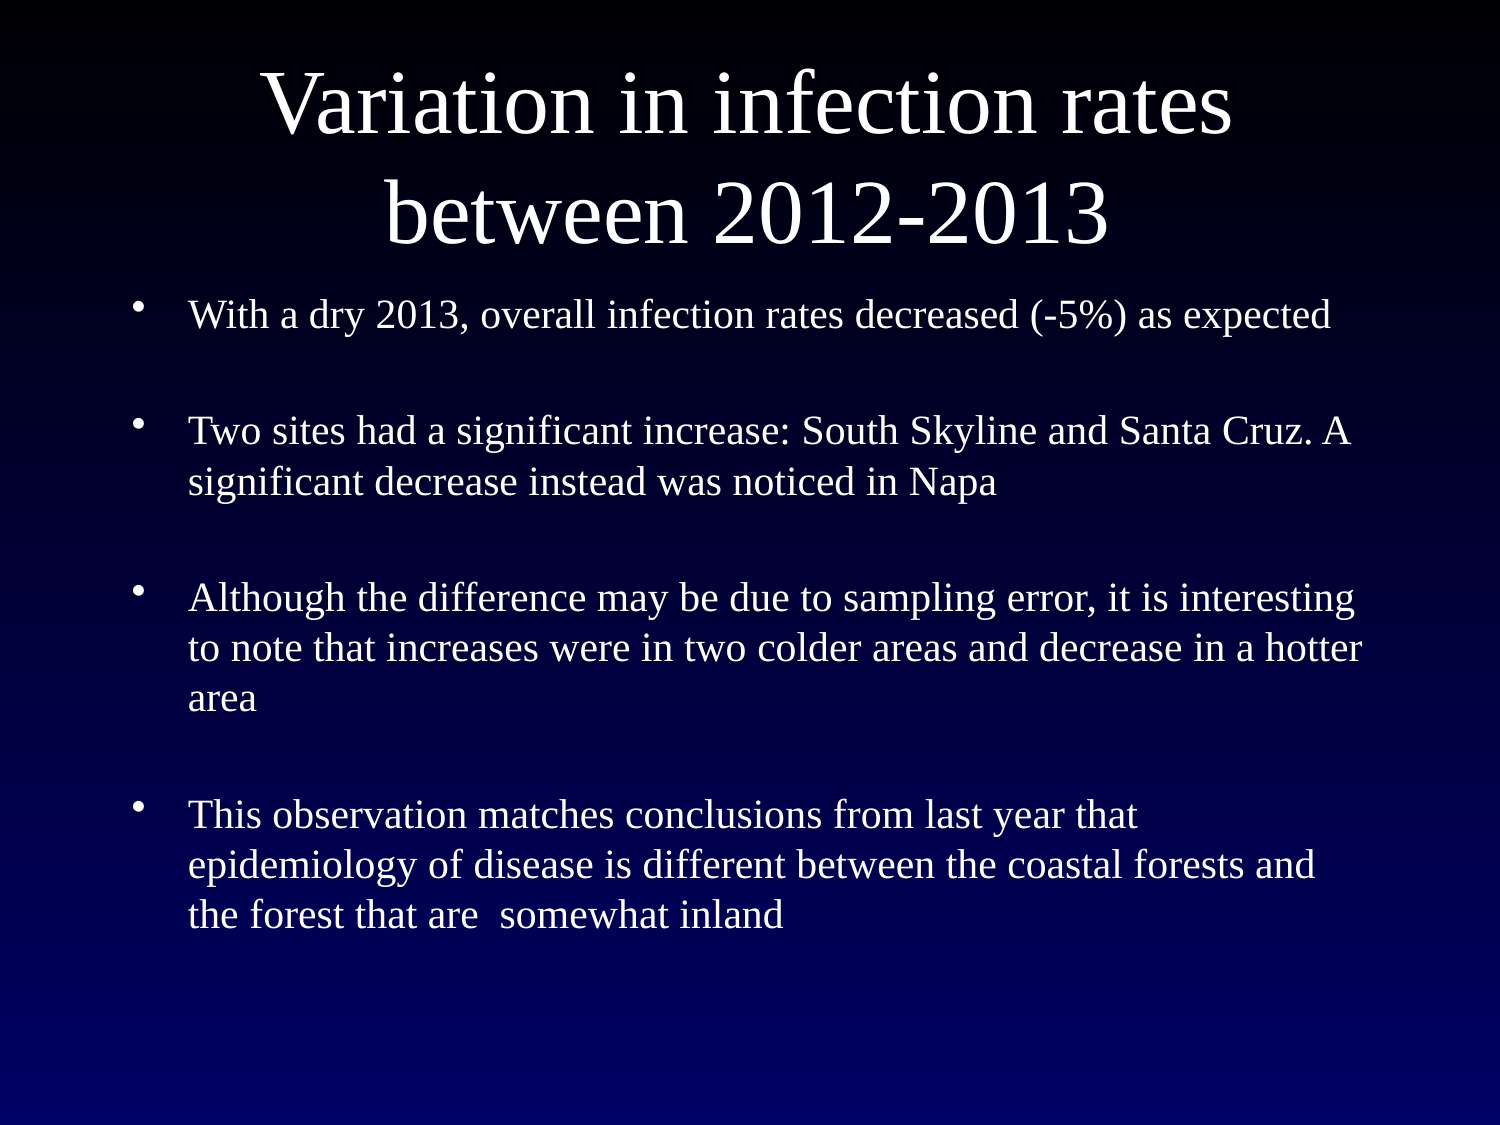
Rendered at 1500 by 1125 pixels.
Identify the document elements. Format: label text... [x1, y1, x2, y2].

title Variation in infection rates between 2012-2013 [110, 58, 1386, 246]
list With a dry 2013, overall infection rates decreased (-5%) as expected Two sites had a significant increase: South Skyline and Santa Cruz. A significant decrease instead was noticed in Napa Although the difference may be due to sampling error, it is interesting to note that increases were in two colder areas and decrease in a hotter area This observation matches conclusions from last year that epidemiology of disease is different between the coastal forests and the forest that are somewhat inland [116, 279, 1392, 955]
